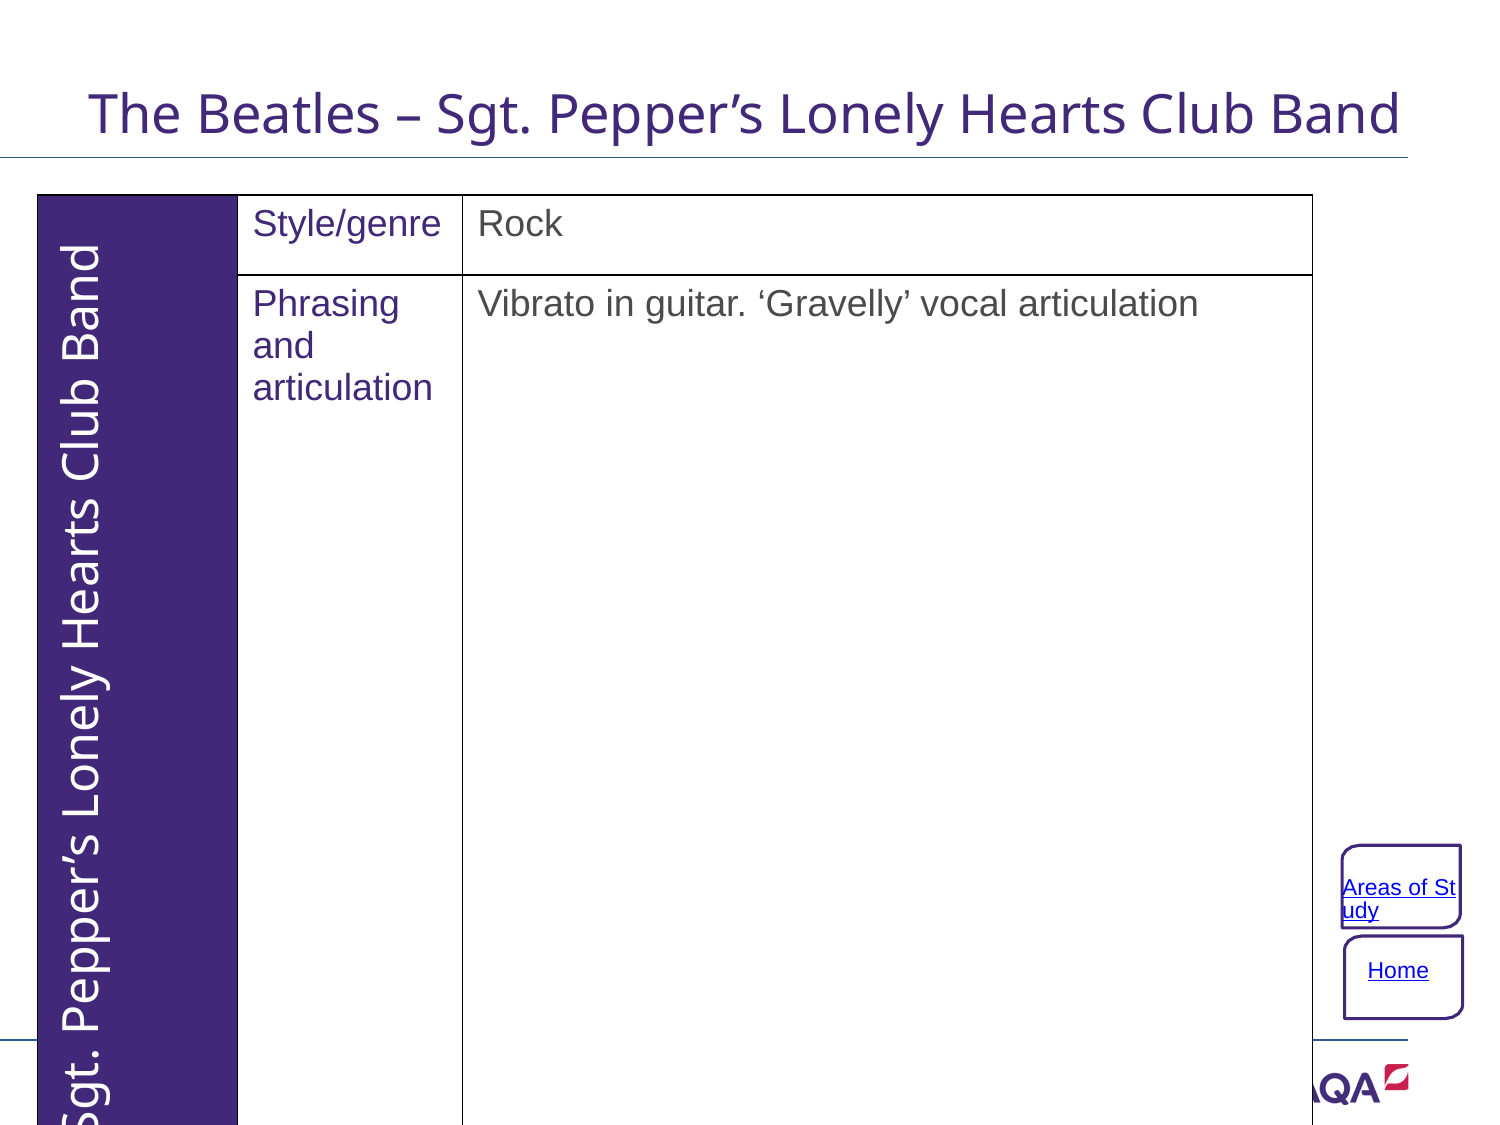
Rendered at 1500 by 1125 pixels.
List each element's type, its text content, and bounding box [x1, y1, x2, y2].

title The Beatles – Sgt. Pepper’s Lonely Hearts Club Band [86, 79, 1414, 267]
table_header Rock [463, 196, 1312, 274]
table_header Sgt. Pepper’s Lonely Hearts Club Band [38, 196, 237, 1125]
table_cell Phrasing and articulation [238, 276, 462, 1125]
text_box [1344, 935, 1463, 1019]
text_box Home [1365, 955, 1437, 984]
picture [1313, 1064, 1409, 1105]
table_cell Vibrato in guitar. ‘Gravelly’ vocal articulation [463, 276, 1312, 1125]
text_box Areas of Study [1342, 845, 1461, 928]
table_header Style/genre [238, 196, 462, 274]
